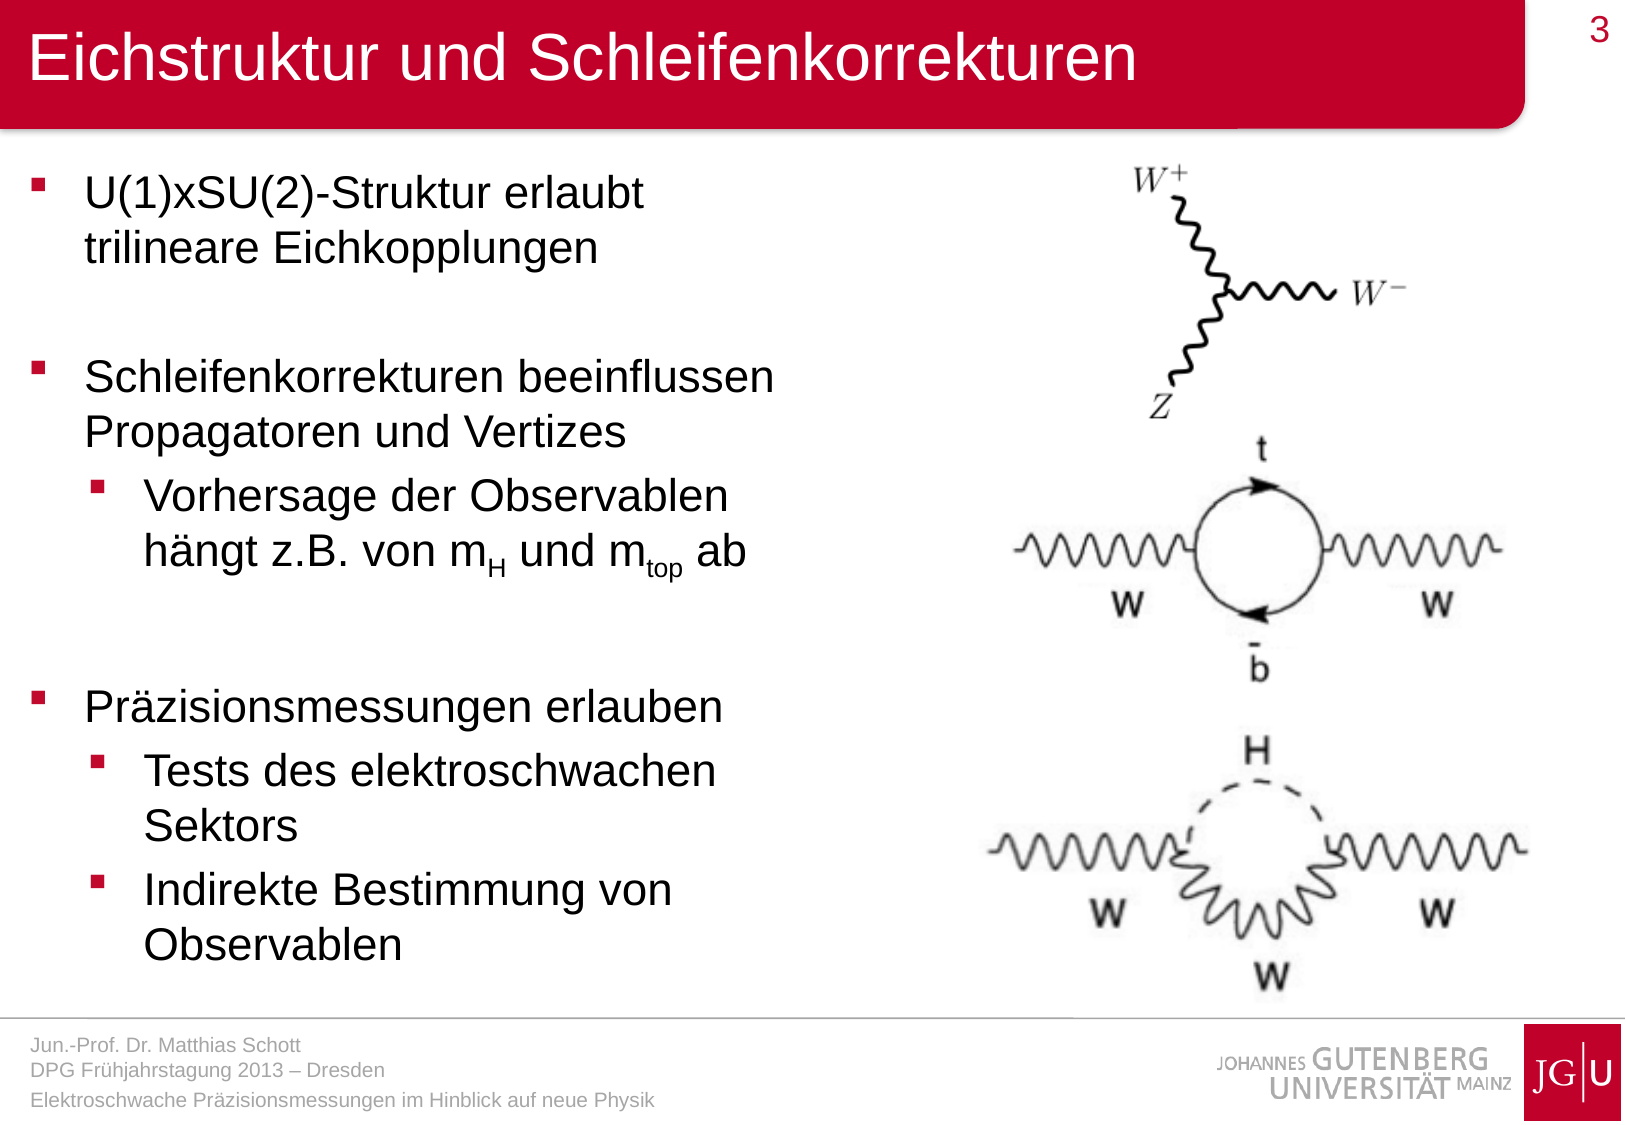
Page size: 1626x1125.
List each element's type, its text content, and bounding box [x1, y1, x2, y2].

picture [1217, 1047, 1511, 1099]
list U(1)xSU(2)-Struktur erlaubt trilineare Eichkopplungen Schleifenkorrekturen beeinflussen Propagatoren und Vertizes Vorhersage der Observablen hängt z.B. von mH und mtop ab Präzisionsmessungen erlauben Tests des elektroschwachen Sektors Indirekte Bestimmung von Observablen [12, 155, 842, 1023]
picture [1524, 1024, 1621, 1121]
picture [977, 155, 1542, 1015]
list Eichstruktur und Schleifenkorrekturen [12, 6, 1498, 123]
